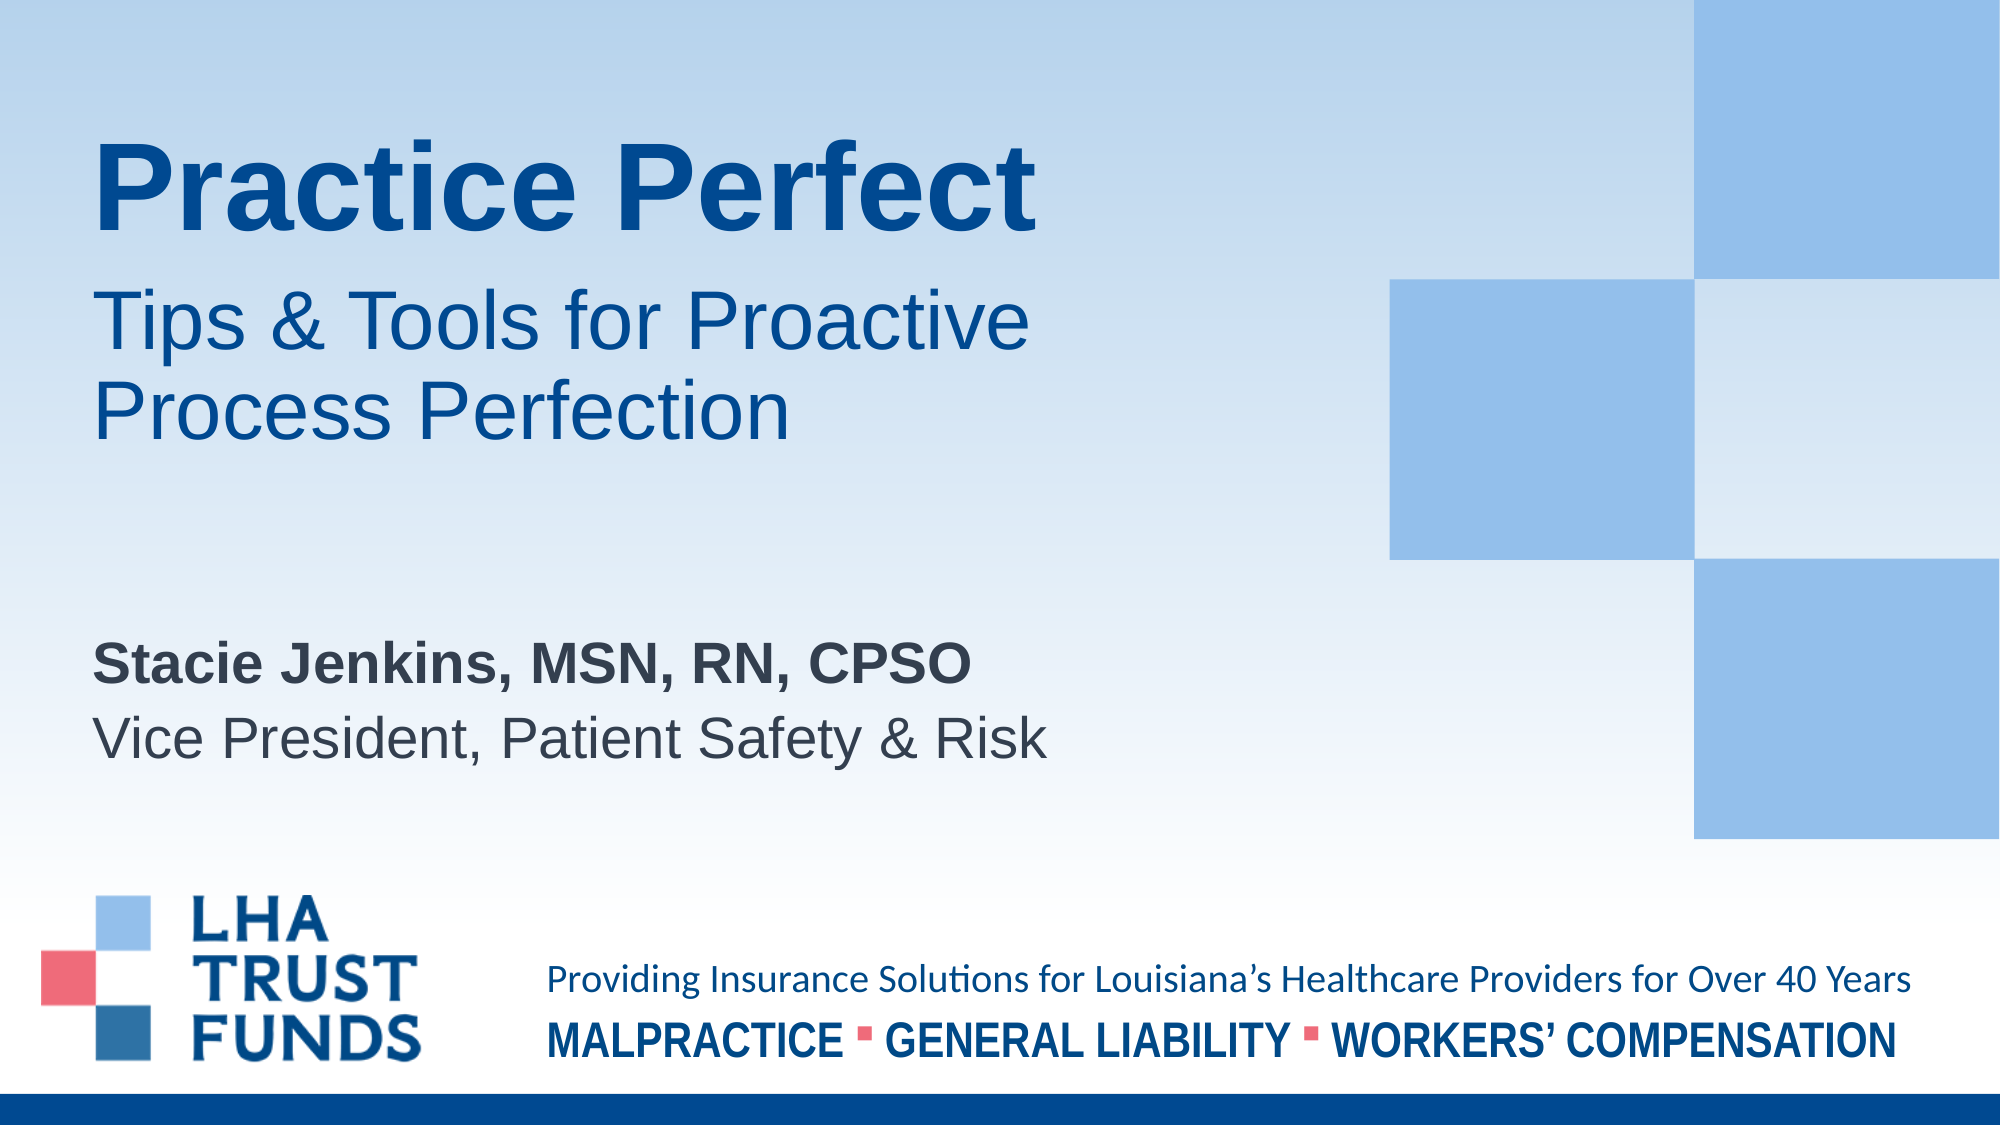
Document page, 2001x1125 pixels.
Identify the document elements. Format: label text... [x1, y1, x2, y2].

list Practice Perfect Tips & Tools for Proactive Process Perfection [77, 114, 1180, 613]
list Stacie Jenkins, MSN, RN, CPSO Vice President, Patient Safety & Risk [77, 625, 1673, 978]
picture [41, 895, 427, 1068]
